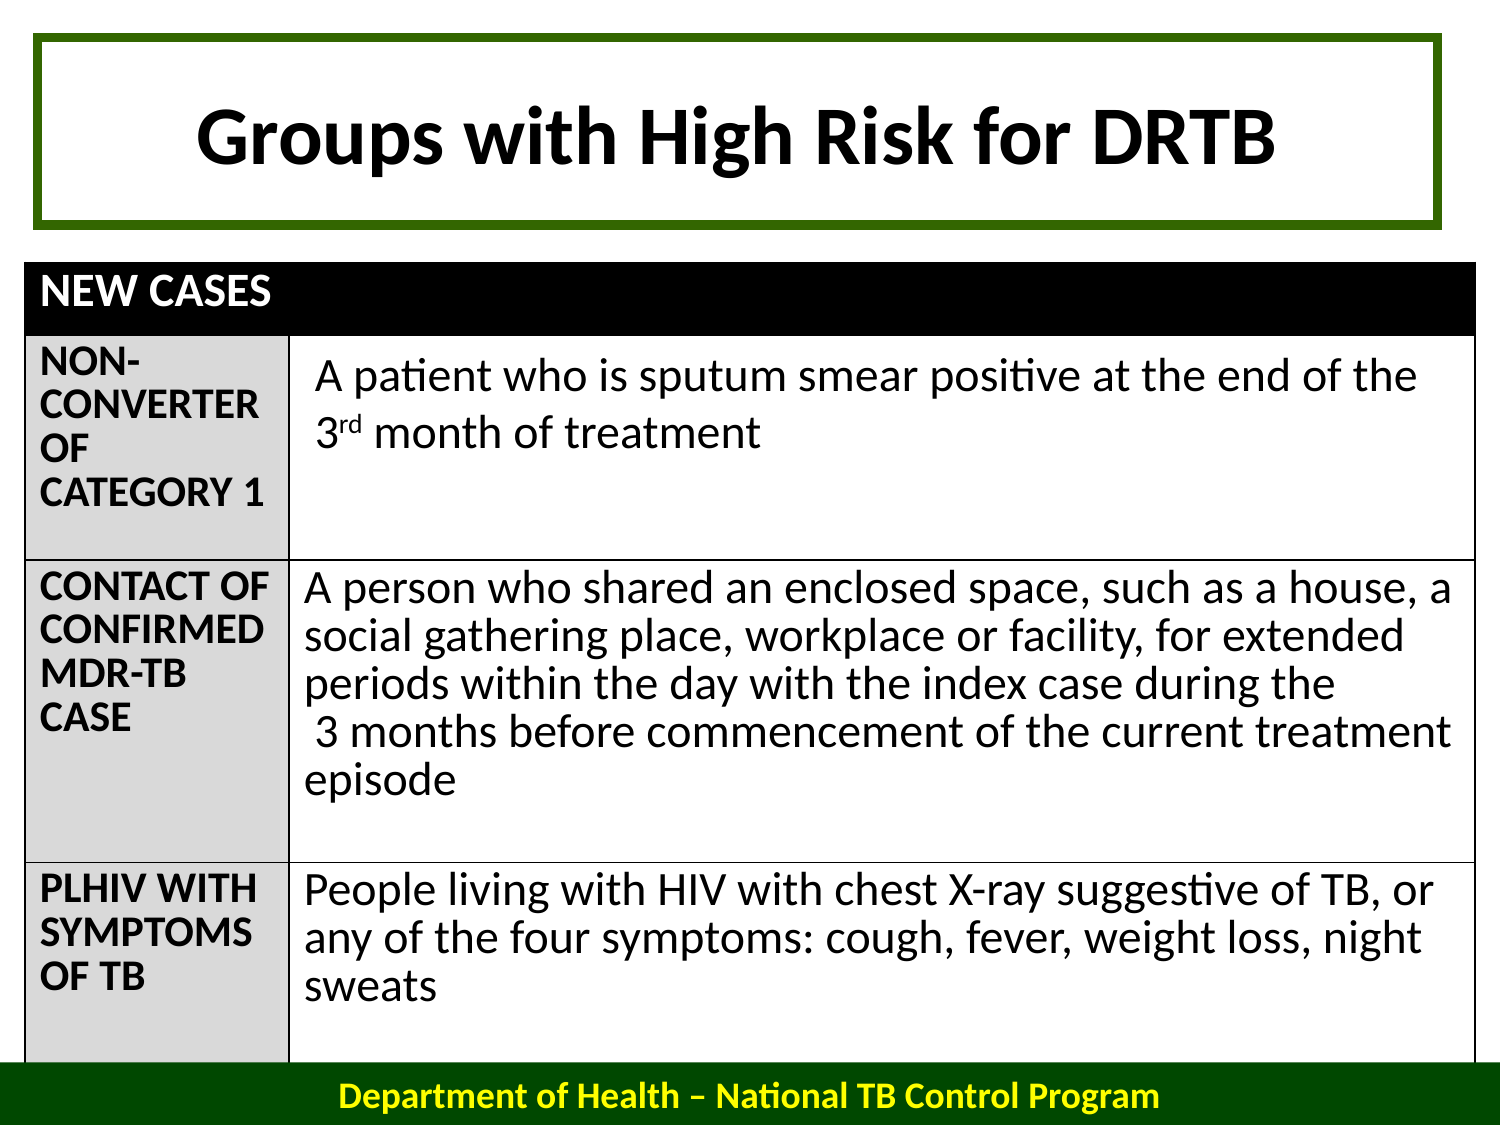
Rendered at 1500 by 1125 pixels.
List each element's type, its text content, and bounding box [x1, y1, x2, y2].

table_cell NON-CONVERTEROF CATEGORY 1 [26, 336, 288, 559]
text_box Groups with High Risk for DRTB [37, 37, 1438, 225]
table_cell [290, 336, 1474, 559]
table_cell A person who shared an enclosed space, such as a house, a social gathering place, workplace or facility, for extended periods within the day with the index case during the 3 months before commencement of the current treatment episode [290, 561, 1474, 862]
text_box A patient who is sputum smear positive at the end of the 3rd month of treatment [300, 335, 1463, 523]
text_box Department of Health – National TB Control Program [0, 1060, 1500, 1125]
table_cell PLHIV WITH SYMPTOMS OF TB [26, 863, 288, 1060]
table_cell CONTACT OF CONFIRMED MDR-TB CASE [26, 561, 288, 862]
table_cell People living with HIV with chest X-ray suggestive of TB, or any of the four symptoms: cough, fever, weight loss, night sweats [290, 863, 1474, 1060]
table_header NEW CASES [26, 263, 1474, 334]
